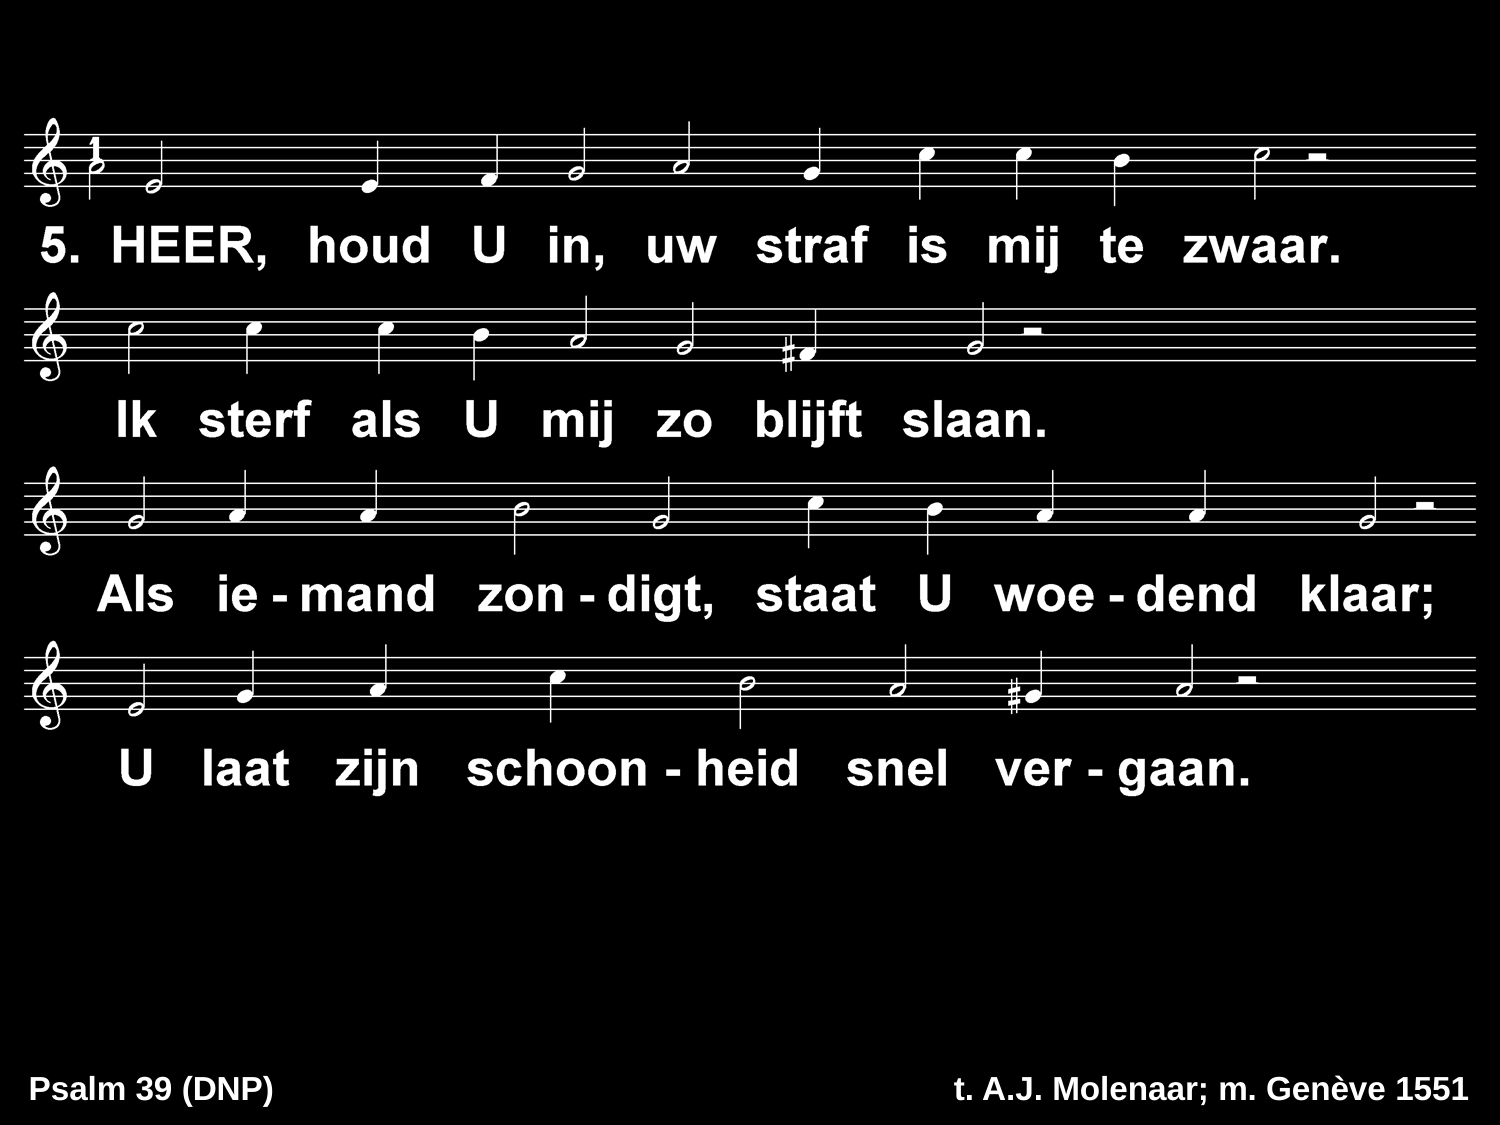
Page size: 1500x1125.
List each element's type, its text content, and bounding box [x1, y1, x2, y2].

text_box Psalm 39 (DNP) t. A.J. Molenaar; m. Genève 1551 [13, 1059, 1495, 1115]
picture [10, 104, 1490, 811]
